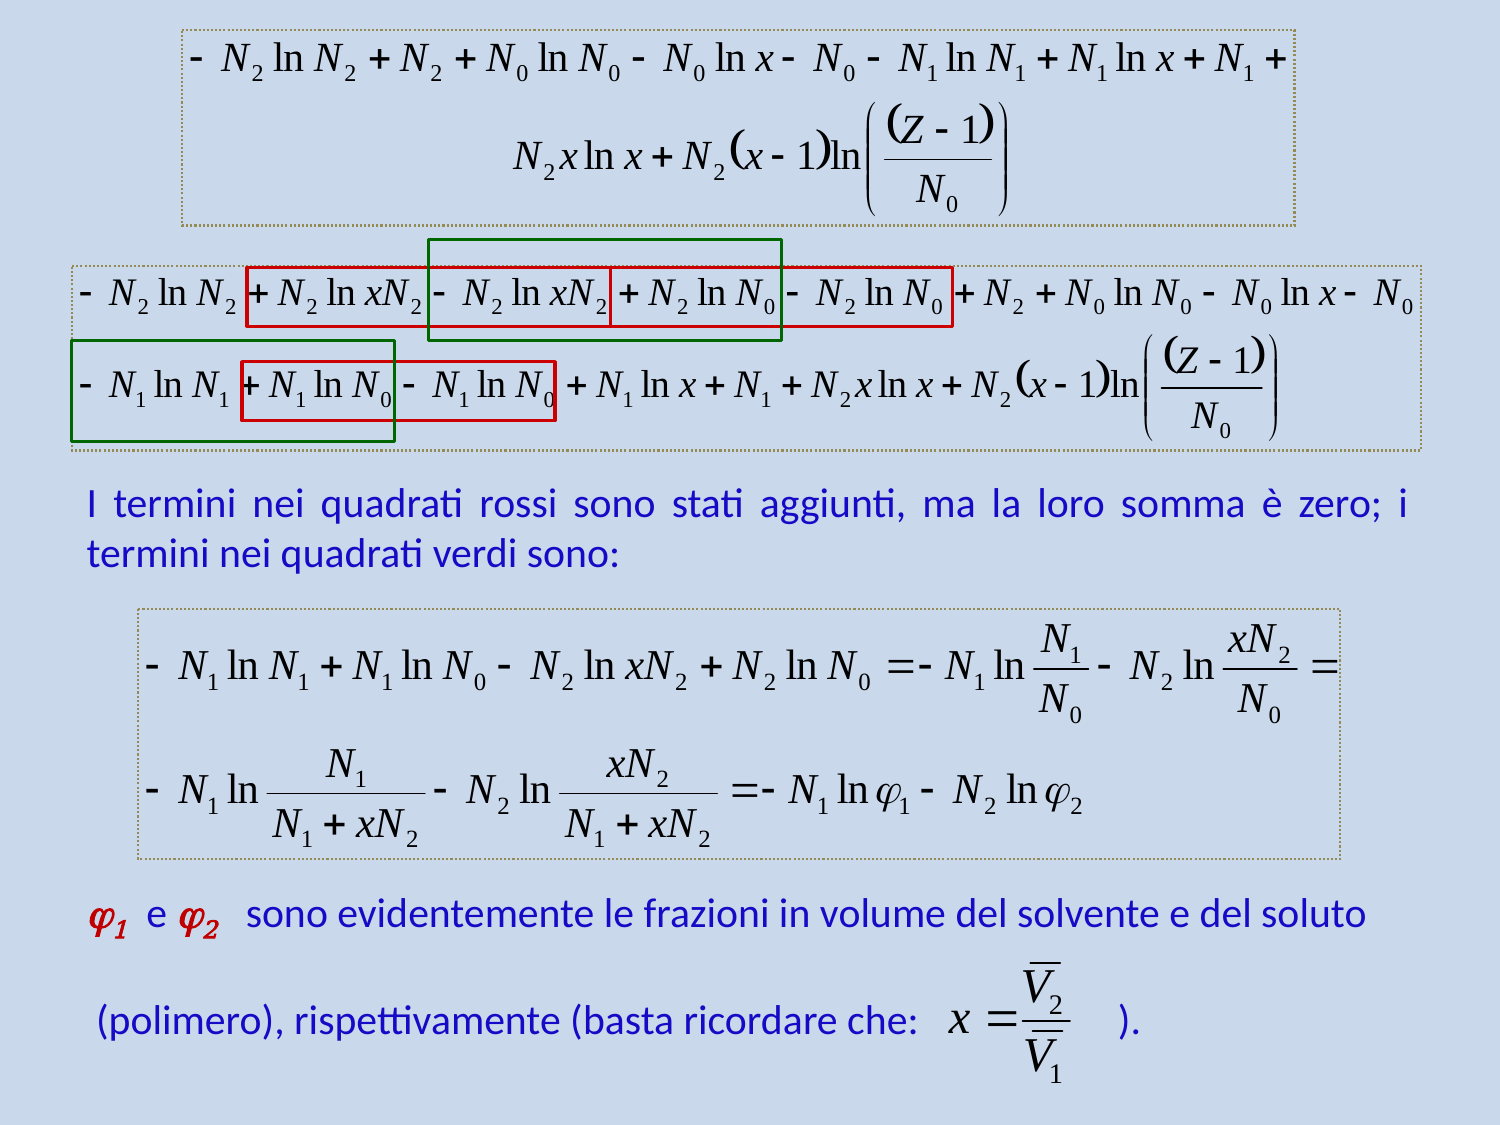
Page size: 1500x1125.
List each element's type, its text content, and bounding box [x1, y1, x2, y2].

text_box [938, 951, 1081, 1095]
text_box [72, 266, 1421, 450]
text_box I termini nei quadrati rossi sono stati aggiunti, ma la loro somma è zero; i termini nei quadrati verdi sono: [71, 467, 1424, 583]
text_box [138, 609, 1340, 859]
text_box 1 e 2 sono evidentemente le frazioni in volume del solvente e del soluto (polimero), rispettivamente (basta ricordare che: ). [71, 878, 1424, 1051]
text_box [427, 238, 783, 264]
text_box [182, 30, 1294, 225]
